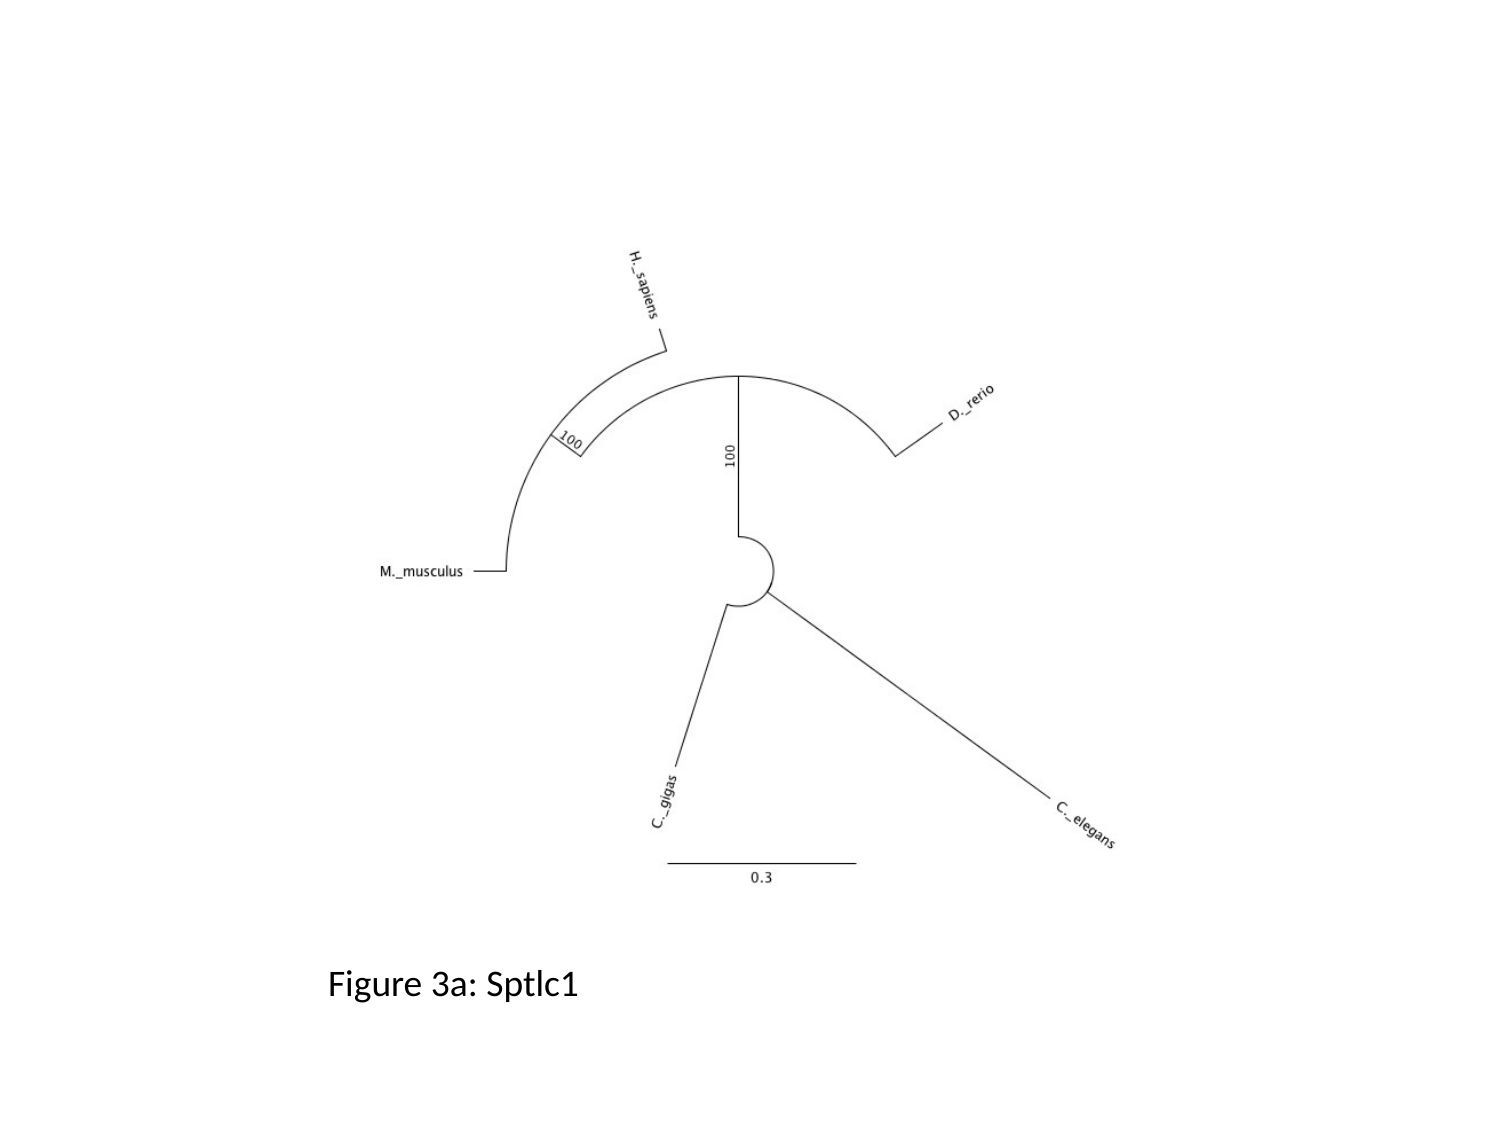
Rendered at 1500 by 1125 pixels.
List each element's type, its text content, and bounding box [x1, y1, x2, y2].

picture [0, 237, 1500, 886]
text_box Figure 3a: Sptlc1 [313, 951, 595, 1012]
